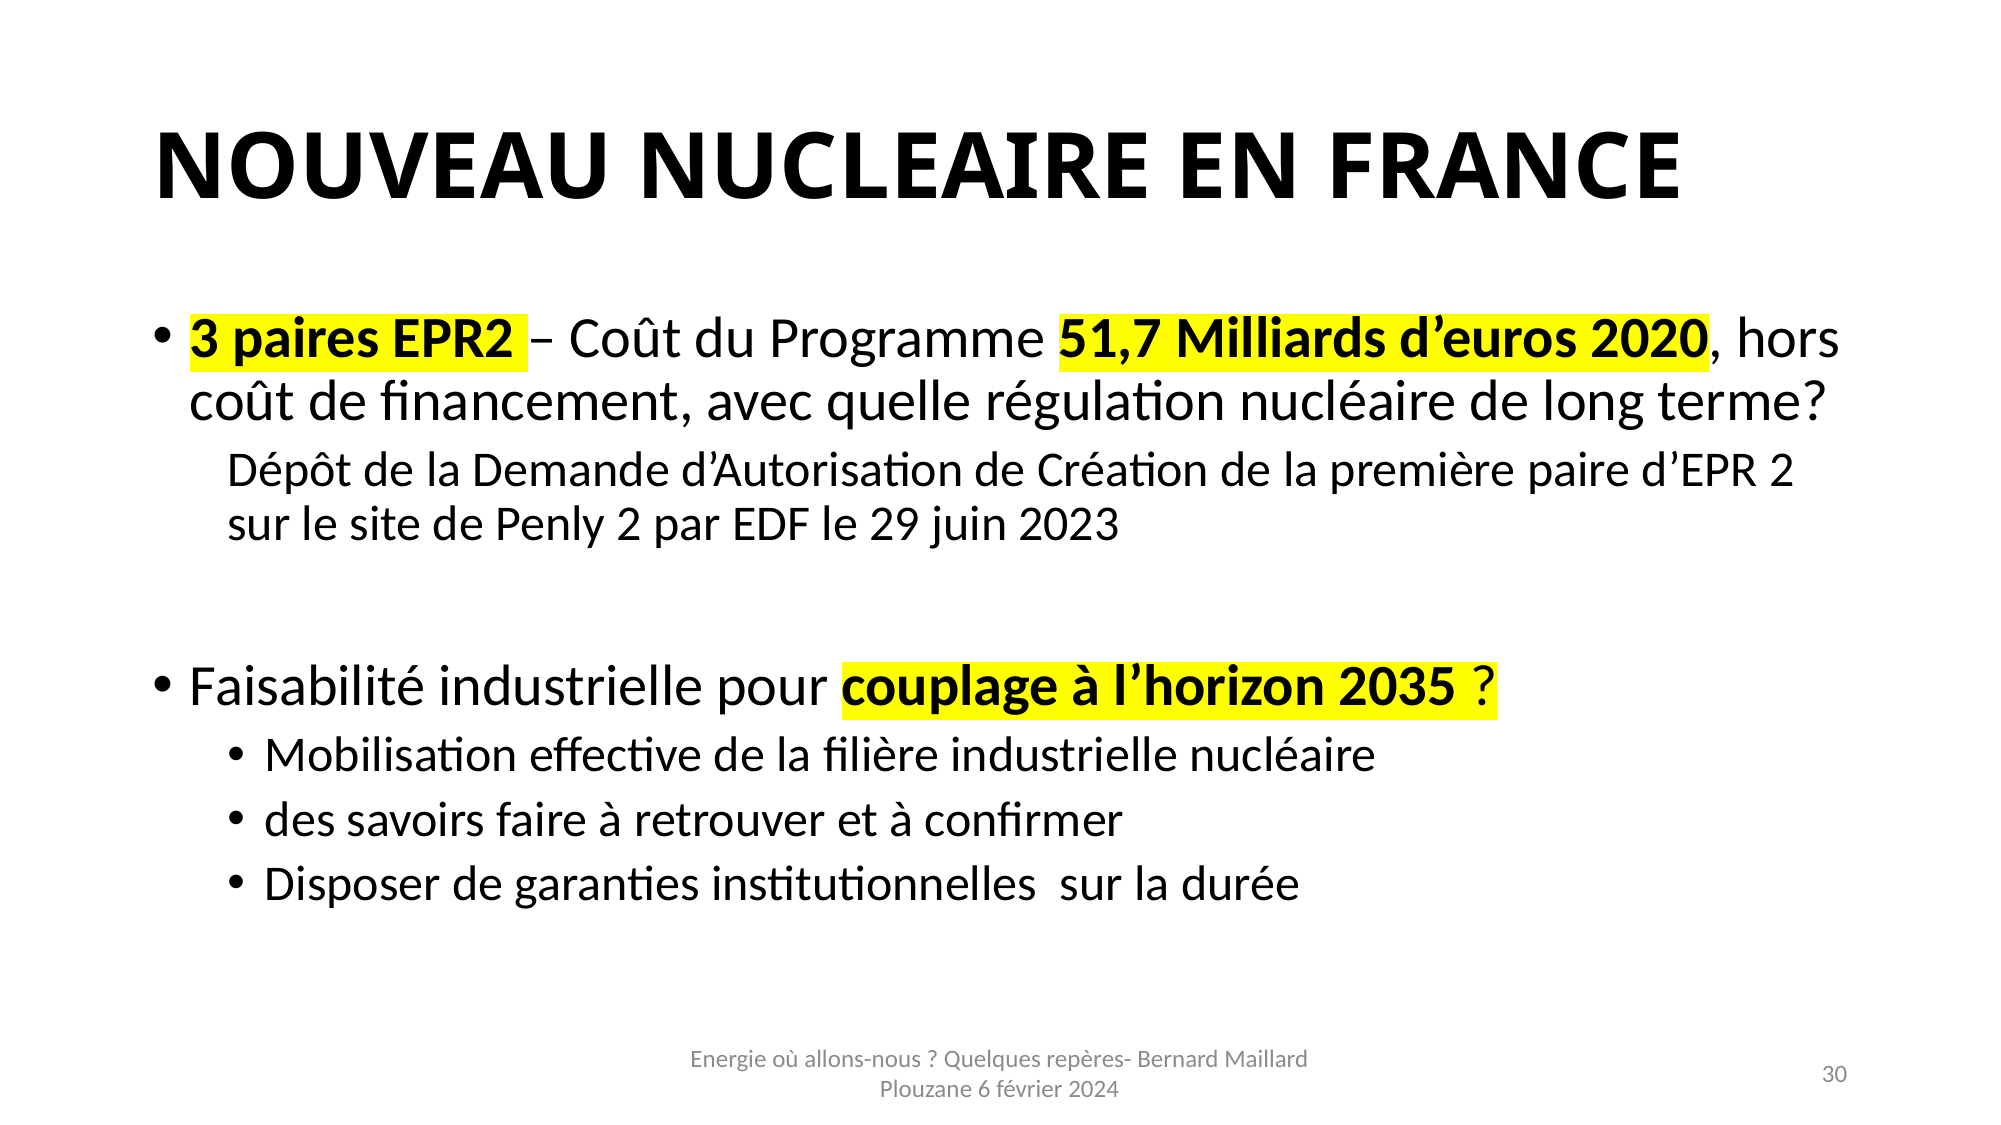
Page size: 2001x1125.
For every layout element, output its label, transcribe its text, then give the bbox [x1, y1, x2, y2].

list 3 paires EPR2 – Coût du Programme 51,7 Milliards d’euros 2020, hors coût de financement, avec quelle régulation nucléaire de long terme? Dépôt de la Demande d’Autorisation de Création de la première paire d’EPR 2 sur le site de Penly 2 par EDF le 29 juin 2023 Faisabilité industrielle pour couplage à l’horizon 2035 ? Mobilisation effective de la filière industrielle nucléaire des savoirs faire à retrouver et à confirmer Disposer de garanties institutionnelles sur la durée [137, 299, 1863, 1014]
footer Energie où allons-nous ? Quelques repères- Bernard Maillard Plouzane 6 février 2024 [662, 1042, 1338, 1103]
slide_number 30 [1412, 1042, 1863, 1103]
title NOUVEAU NUCLEAIRE EN FRANCE [137, 59, 1863, 278]
